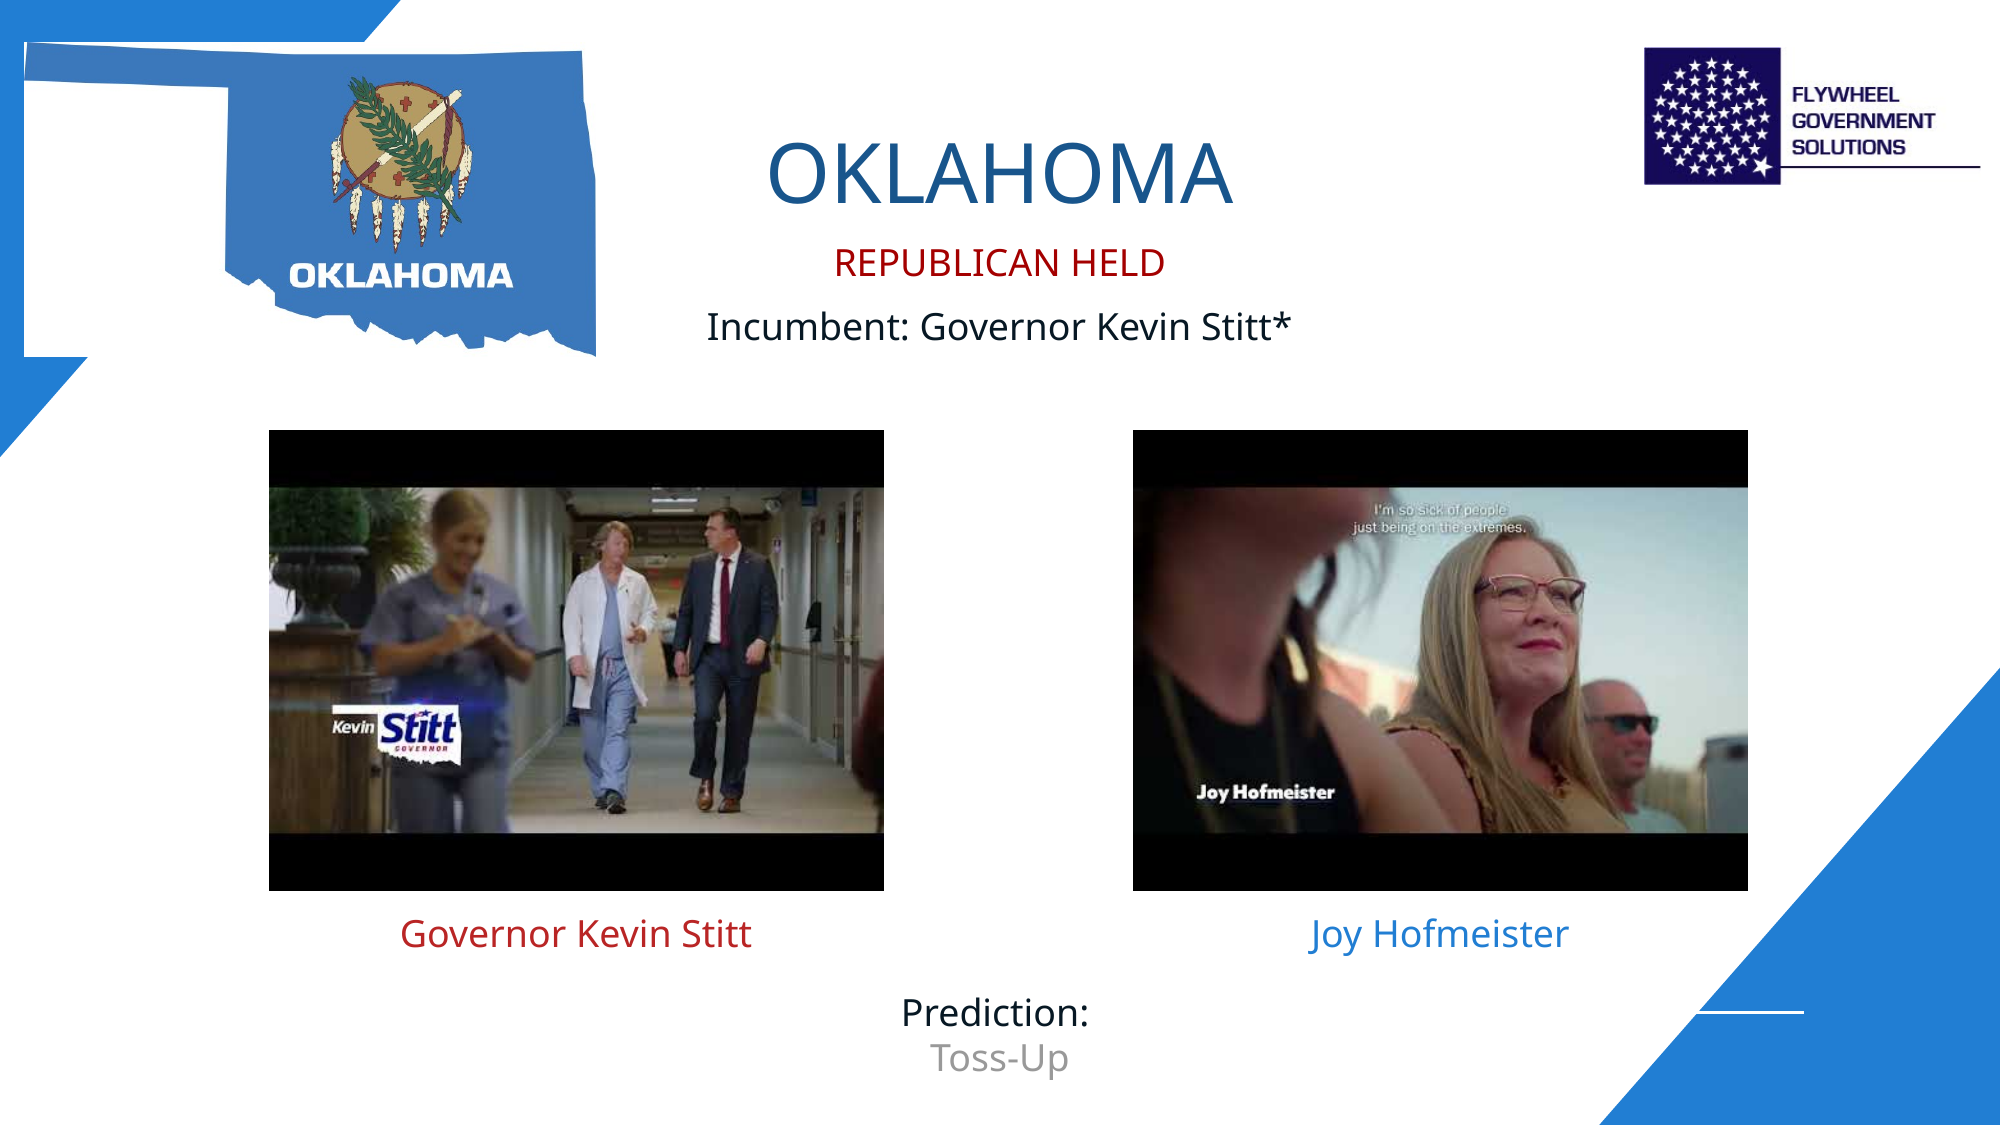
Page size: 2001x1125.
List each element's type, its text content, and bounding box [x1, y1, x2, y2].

text_box Joy Hofmeister [1251, 902, 1630, 963]
text_box Prediction: Toss-Up [689, 981, 1311, 1087]
text_box Governor Kevin Stitt [340, 902, 813, 963]
title OKLAHOMA [600, 58, 1813, 282]
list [1644, 47, 1981, 185]
picture [1133, 430, 1748, 892]
picture [24, 41, 596, 357]
text_box REPUBLICAN HELD [600, 231, 1568, 292]
picture [269, 430, 884, 892]
text_box Incumbent: Governor Kevin Stitt* [600, 295, 1405, 356]
